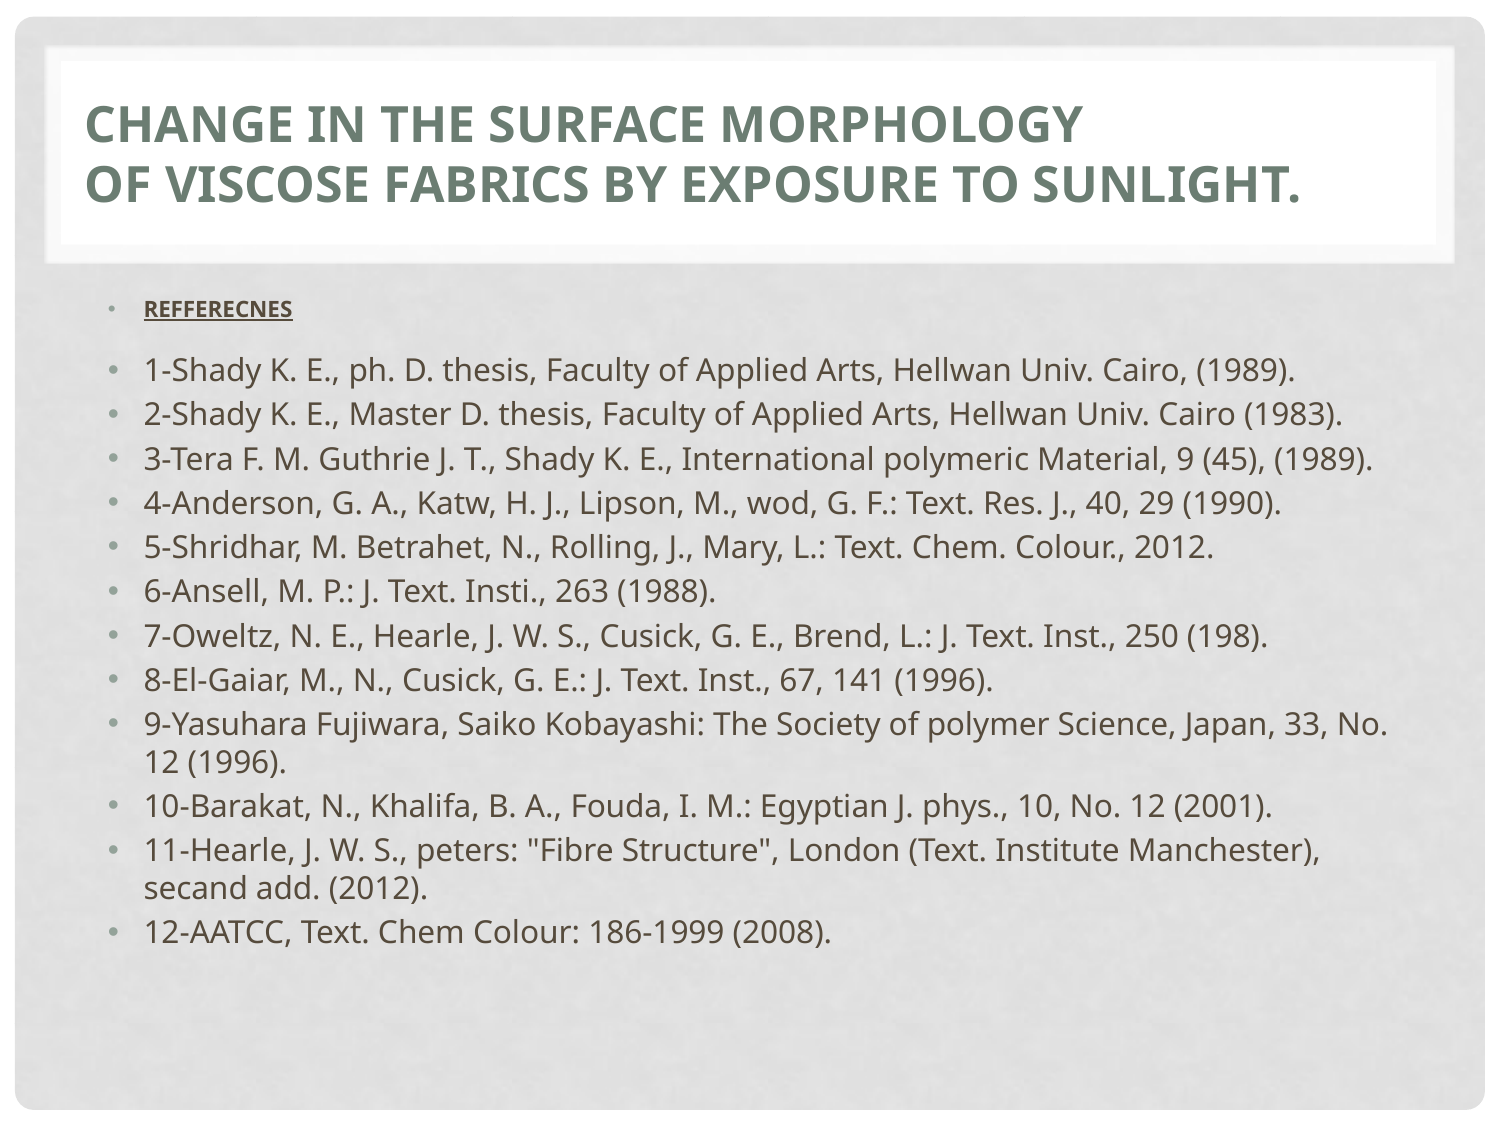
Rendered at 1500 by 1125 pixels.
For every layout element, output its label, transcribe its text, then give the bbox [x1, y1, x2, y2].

title Change in the surface morphology of viscose fabrics by exposure to sunlight. [69, 66, 1425, 238]
list REFFERECNES 1-Shady K. E., ph. D. thesis, Faculty of Applied Arts, Hellwan Univ. Cairo, (1989). 2-Shady K. E., Master D. thesis, Faculty of Applied Arts, Hellwan Univ. Cairo (1983). 3-Tera F. M. Guthrie J. T., Shady K. E., International polymeric Material, 9 (45), (1989). 4-Anderson, G. A., Katw, H. J., Lipson, M., wod, G. F.: Text. Res. J., 40, 29 (1990). 5-Shridhar, M. Betrahet, N., Rolling, J., Mary, L.: Text. Chem. Colour., 2012. 6-Ansell, M. P.: J. Text. Insti., 263 (1988). 7-Oweltz, N. E., Hearle, J. W. S., Cusick, G. E., Brend, L.: J. Text. Inst., 250 (198). 8-El-Gaiar, M., N., Cusick, G. E.: J. Text. Inst., 67, 141 (1996). 9-Yasuhara Fujiwara, Saiko Kobayashi: The Society of polymer Science, Japan, 33, No. 12 (1996). 10-Barakat, N., Khalifa, B. A., Fouda, I. M.: Egyptian J. phys., 10, No. 12 (2001). 11-Hearle, J. W. S., peters: "Fibre Structure", London (Text. Institute Manchester), secand add. (2012). 12-AATCC, Text. Chem Colour: 186-1999 (2008). [75, 287, 1425, 1005]
